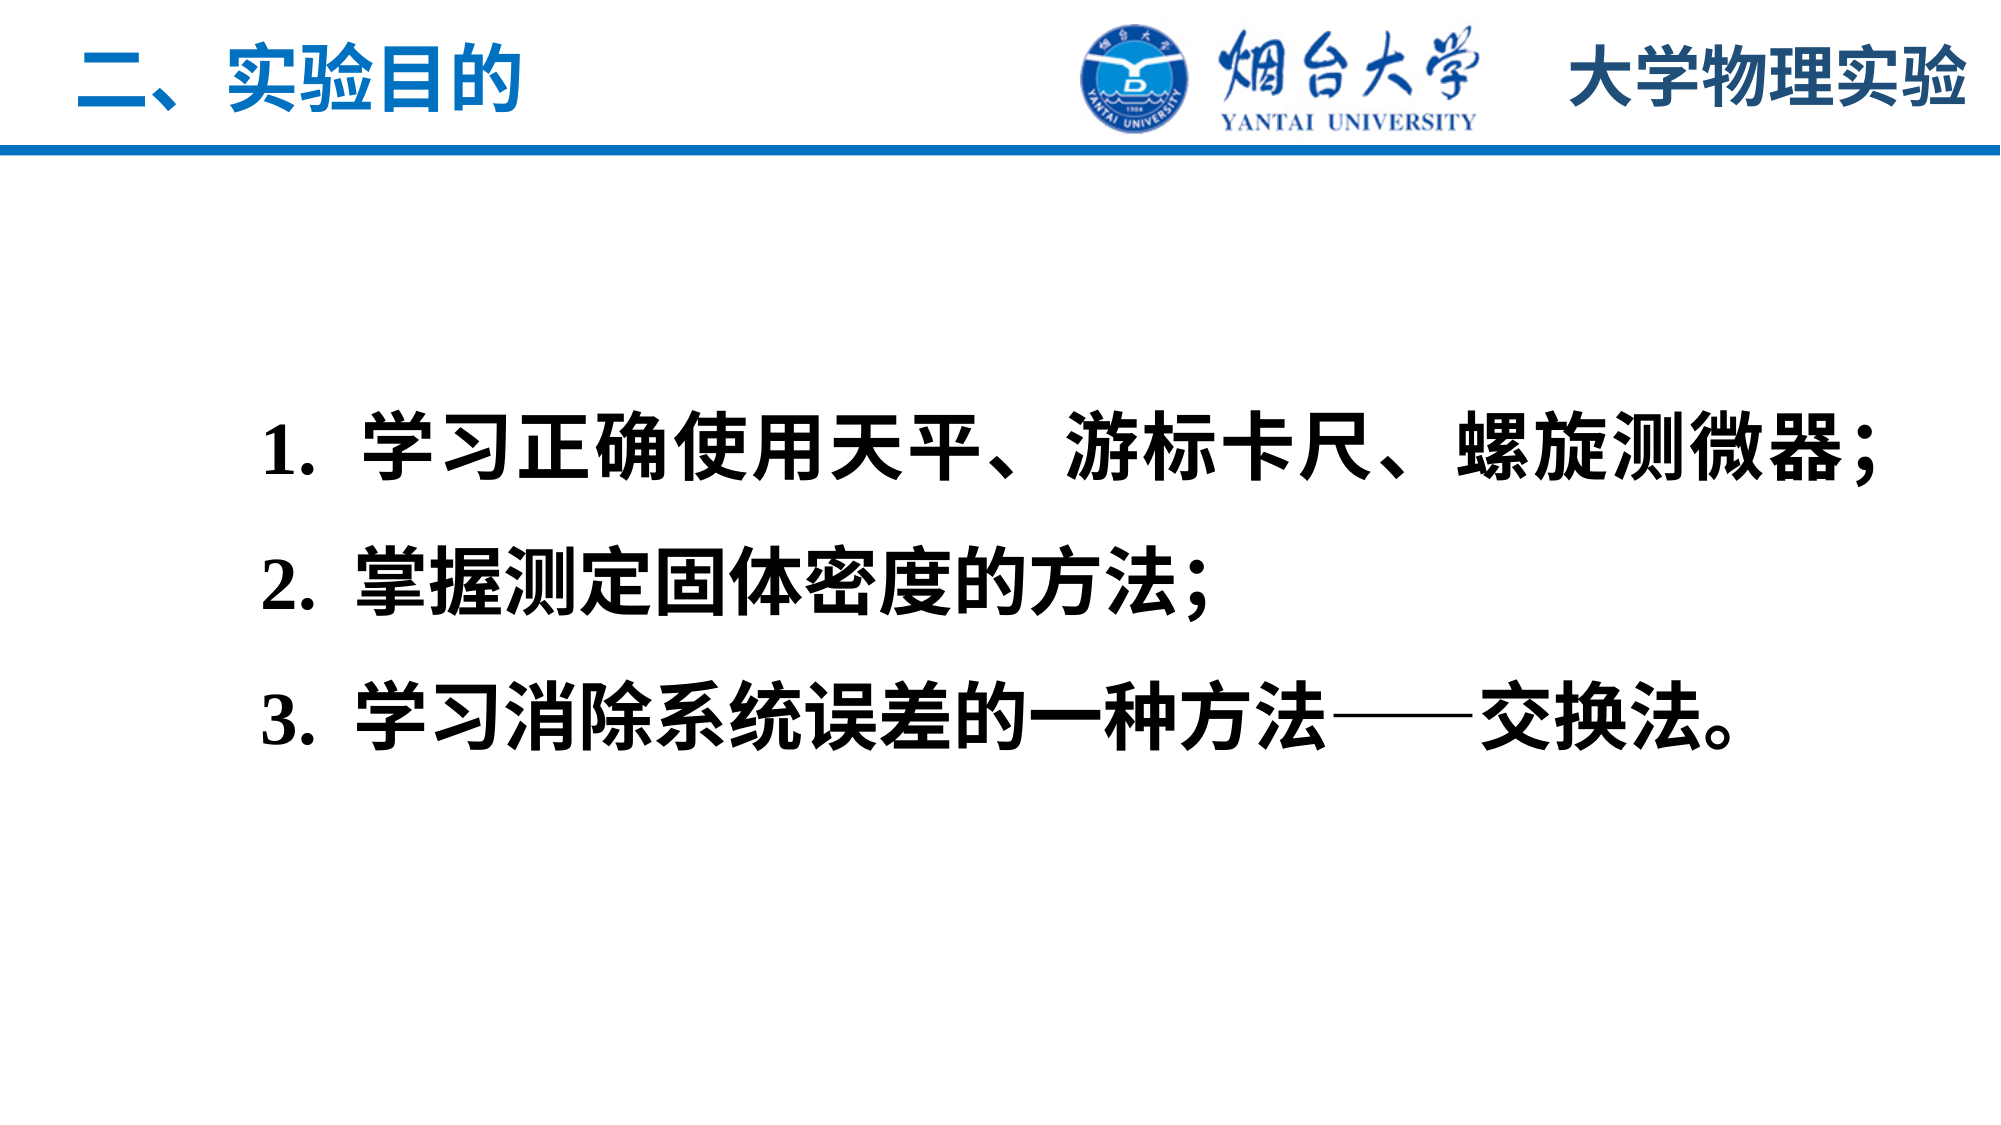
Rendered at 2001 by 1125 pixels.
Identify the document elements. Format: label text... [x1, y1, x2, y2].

picture [1054, 0, 1492, 151]
text_box 大学物理实验 [1492, 27, 2000, 123]
text_box 1. 学习正确使用天平、游标卡尺、螺旋测微器； 2. 掌握测定固体密度的方法； 3. 学习消除系统误差的一种方法——交换法。 [246, 347, 1863, 767]
text_box 二、实验目的 [59, 24, 889, 220]
